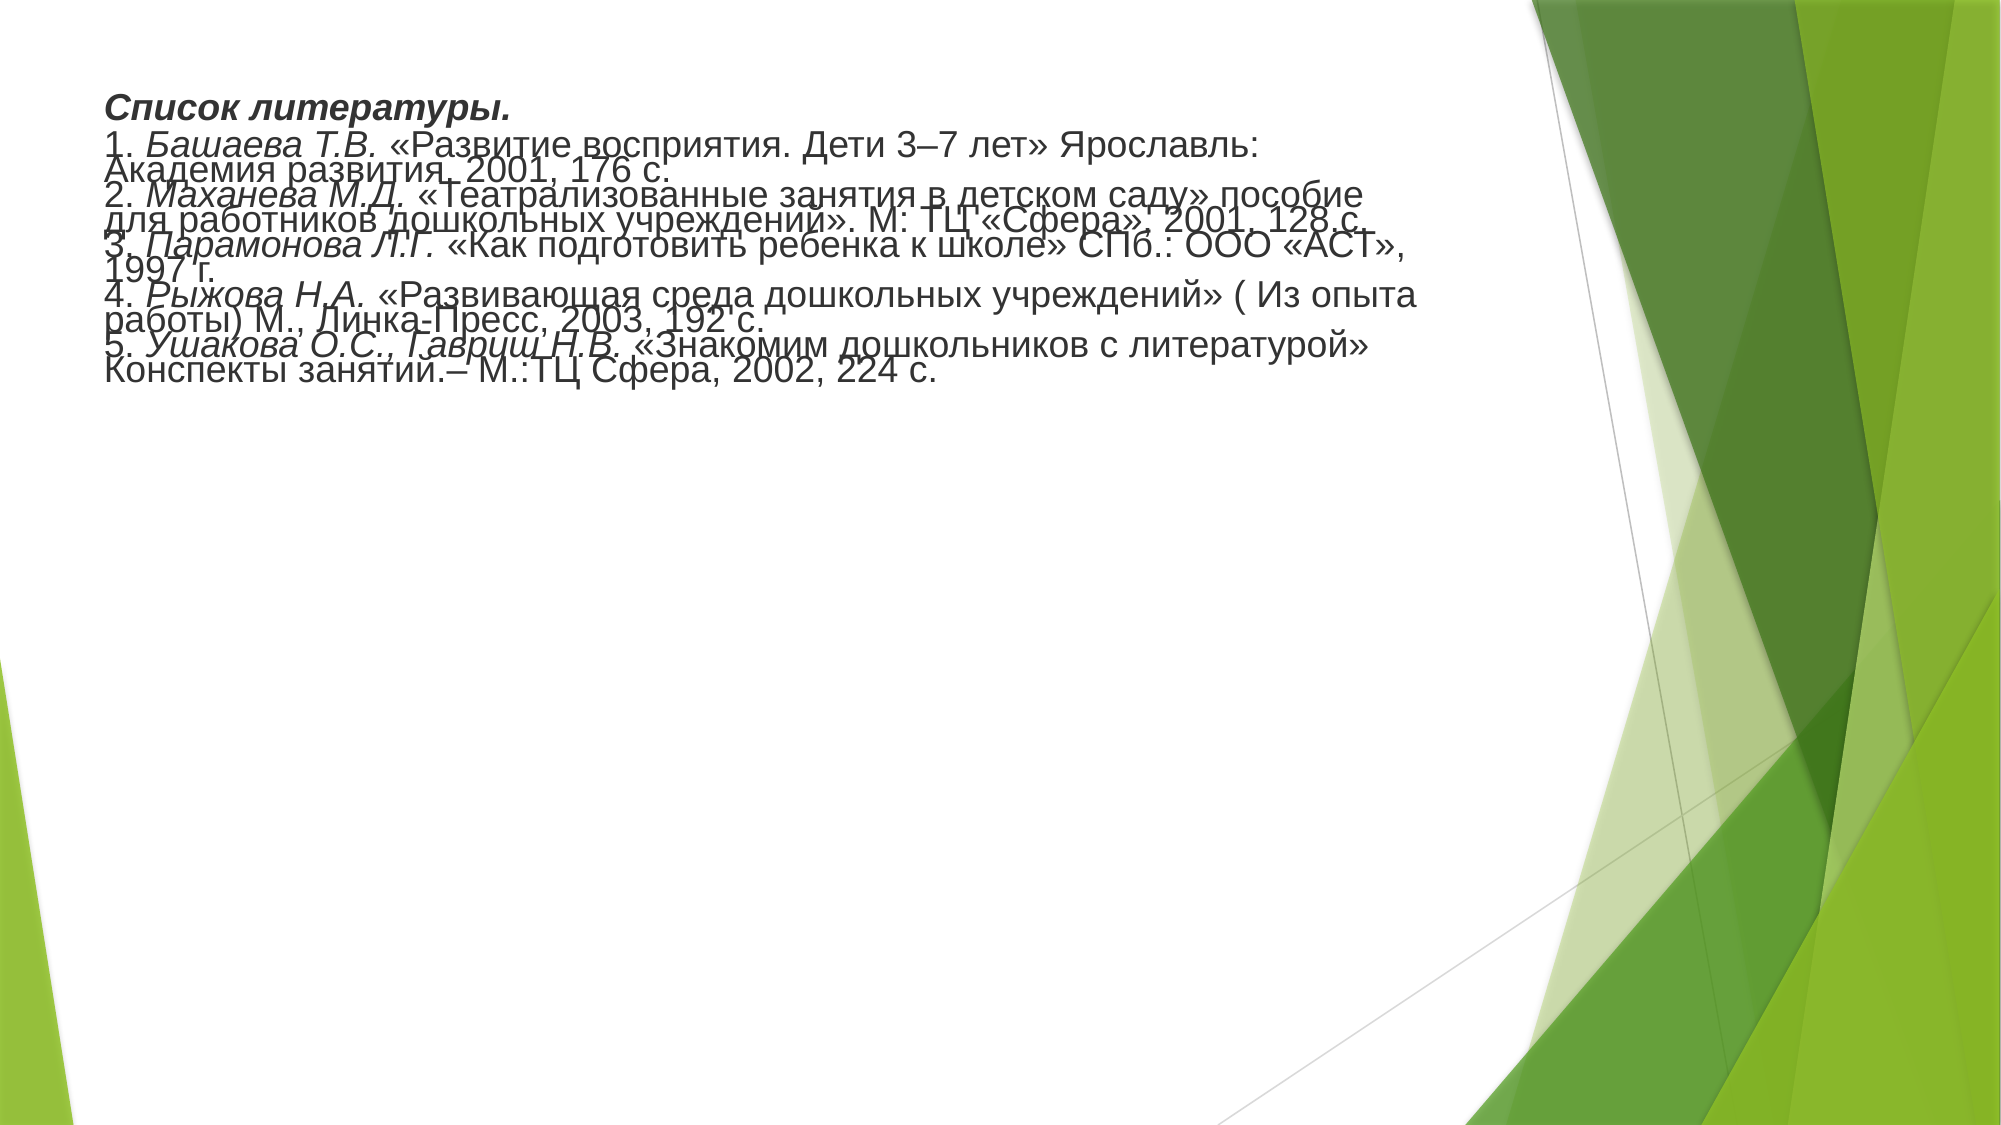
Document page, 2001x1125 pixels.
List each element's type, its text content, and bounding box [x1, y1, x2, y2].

text_box Список литературы. 1. Башаева Т.В. «Развитие восприятия. Дети 3–7 лет» Ярославль: Академия развития, 2001, 176 с. 2. Маханева М.Д. «Театрализованные занятия в детском саду» пособие для работников дошкольных учреждений». М: ТЦ «Сфера», 2001, 128.с. 3. Парамонова Л.Г. «Как подготовить ребенка к школе» СПб.: ООО «АСТ», 1997 г. 4. Рыжова Н.А. «Развивающая среда дошкольных учреждений» ( Из опыта работы) М., Линка-Пресс, 2003, 192 с. 5. Ушакова О.С., Гавриш Н.В. «Знакомим дошкольников с литературой» Конспекты занятий.– М.:ТЦ Сфера, 2002, 224 с. [89, 95, 1435, 398]
